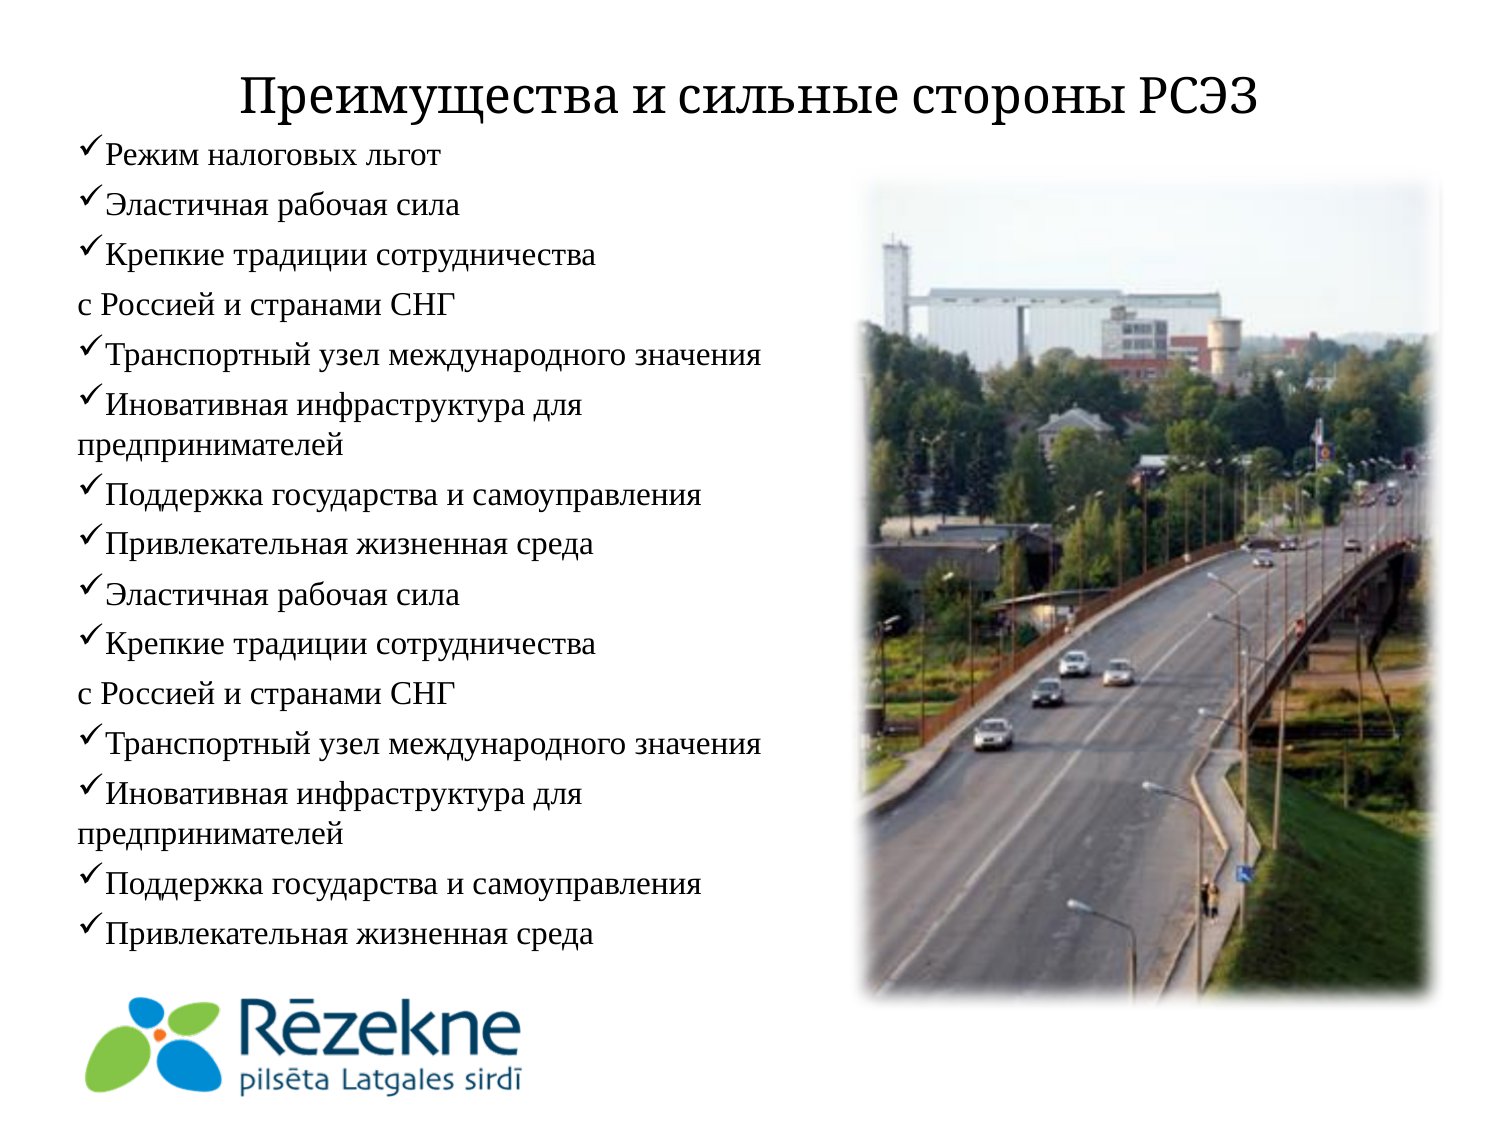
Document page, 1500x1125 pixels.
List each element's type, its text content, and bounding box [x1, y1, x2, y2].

picture [849, 166, 1446, 1013]
title Преимущества и сильные стороны РСЭЗ [112, 37, 1388, 151]
subtitle Режим налоговых льгот Эластичная рабочая сила Крепкие традиции сотрудничества с Россией и странами СНГ Транспортный узел международного значения Иновативная инфраструктура для предпринимателей Поддержка государства и самоуправления Привлекательная жизненная среда Эластичная рабочая сила Крепкие традиции сотрудничества с Россией и странами СНГ Транспортный узел международного значения Иновативная инфраструктура для предпринимателей Поддержка государства и самоуправления Привлекательная жизненная среда [62, 124, 851, 1063]
picture [49, 987, 566, 1104]
